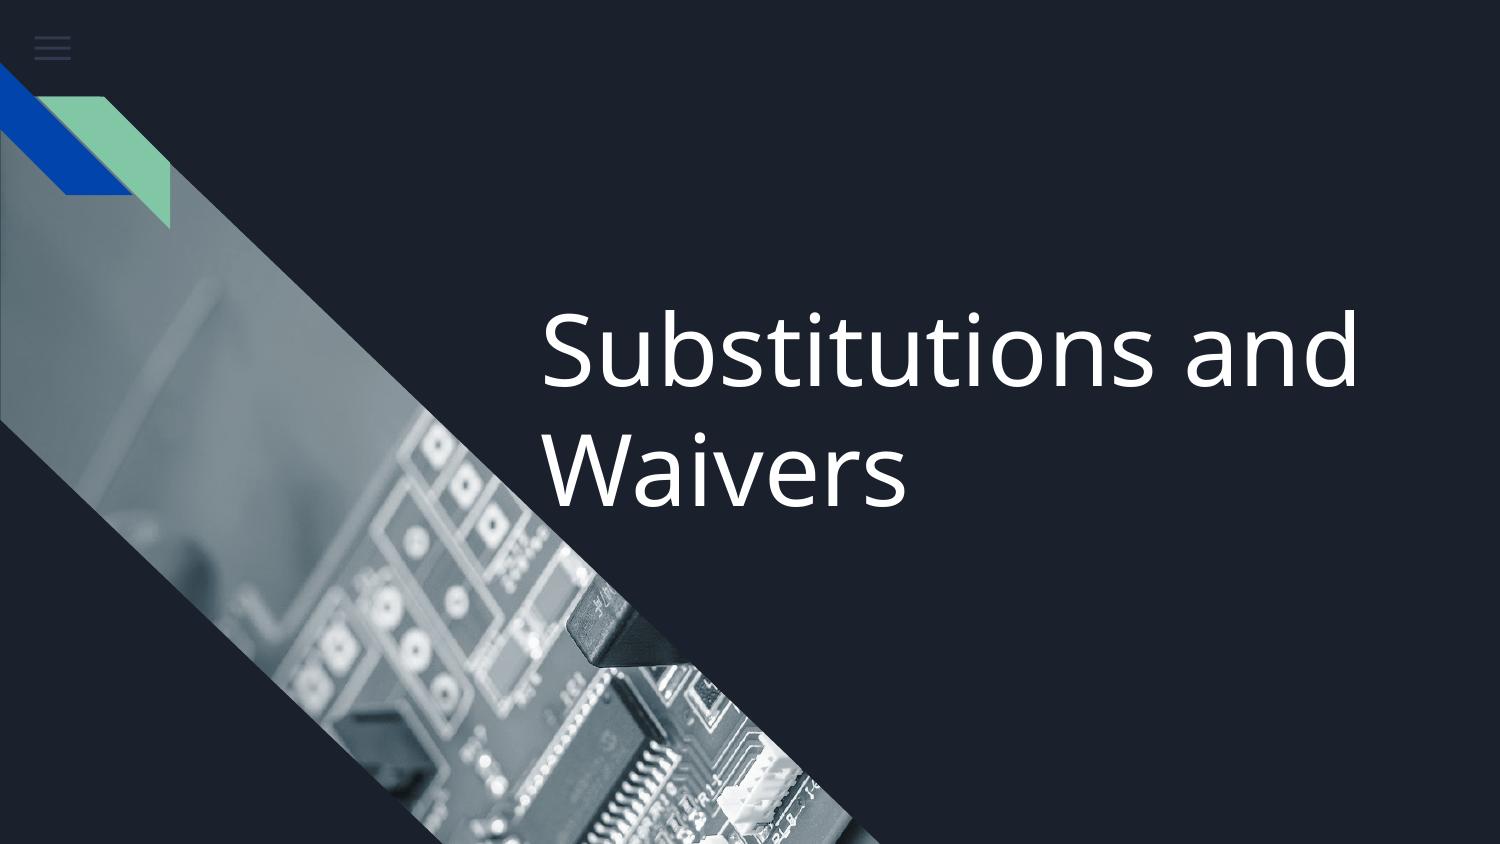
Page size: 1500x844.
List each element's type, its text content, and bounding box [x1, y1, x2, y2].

picture [0, 97, 880, 844]
title Substitutions and Waivers [525, 271, 1500, 422]
